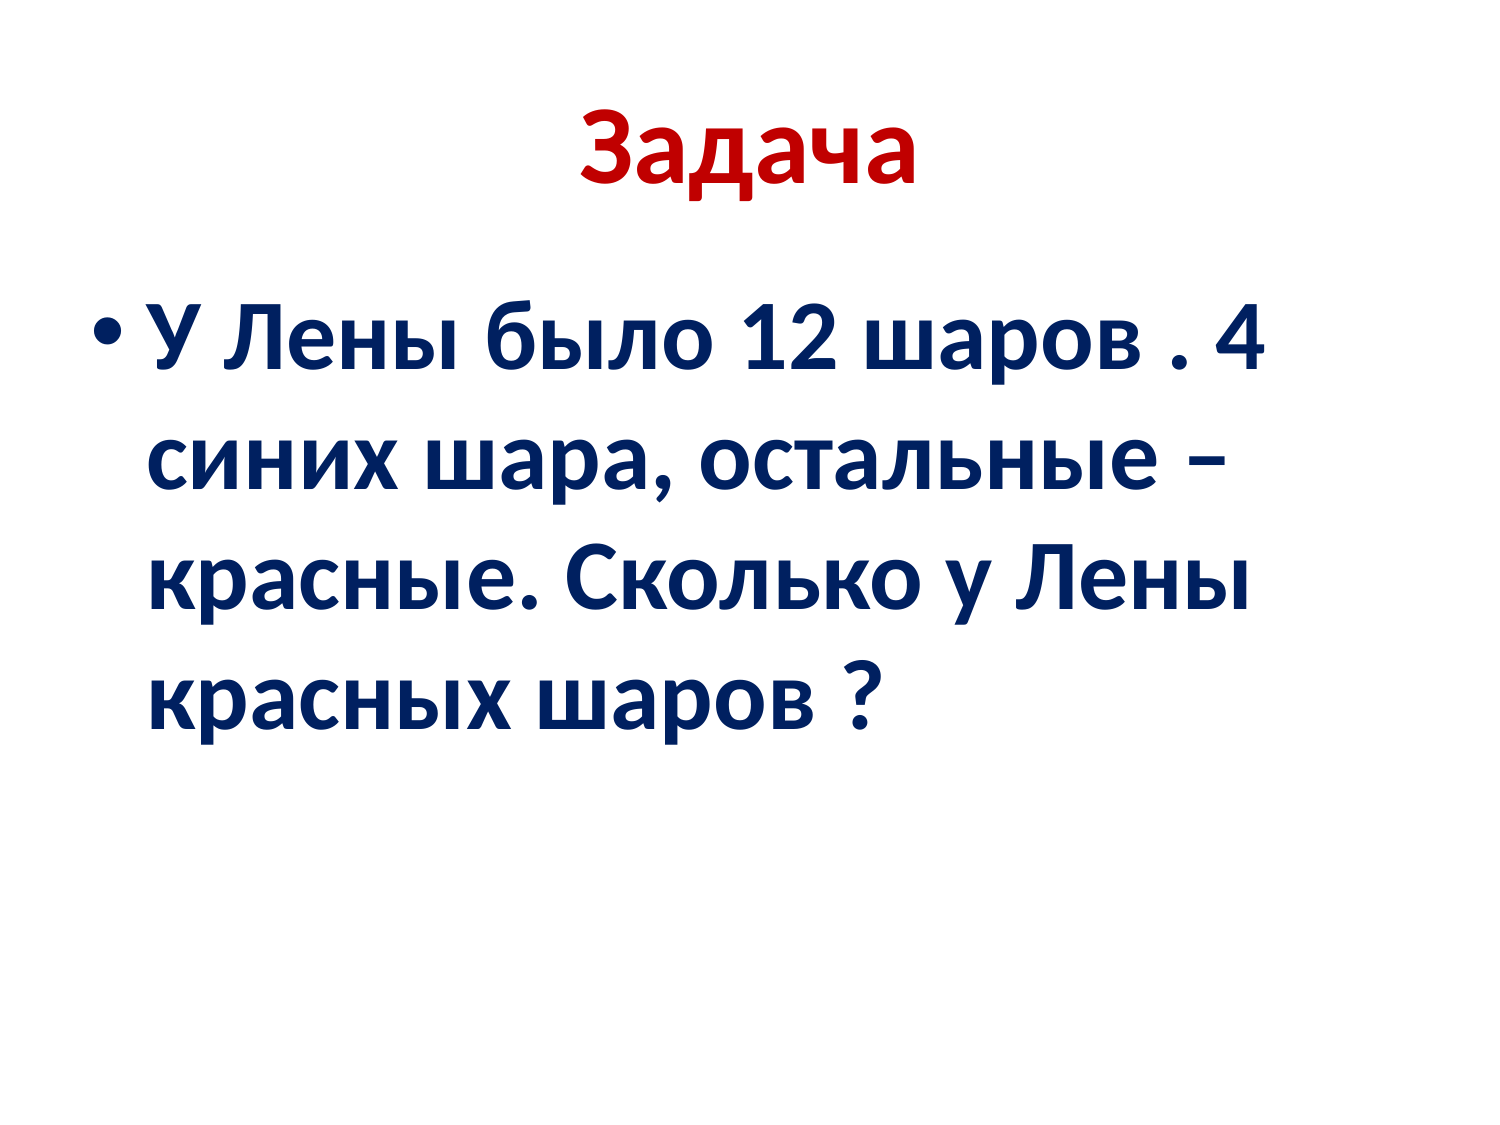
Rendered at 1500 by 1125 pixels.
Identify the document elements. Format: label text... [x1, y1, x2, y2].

title Задача [75, 45, 1425, 233]
list У Лены было 12 шаров . 4 синих шара, остальные – красные. Сколько у Лены красных шаров ? [75, 262, 1425, 1005]
